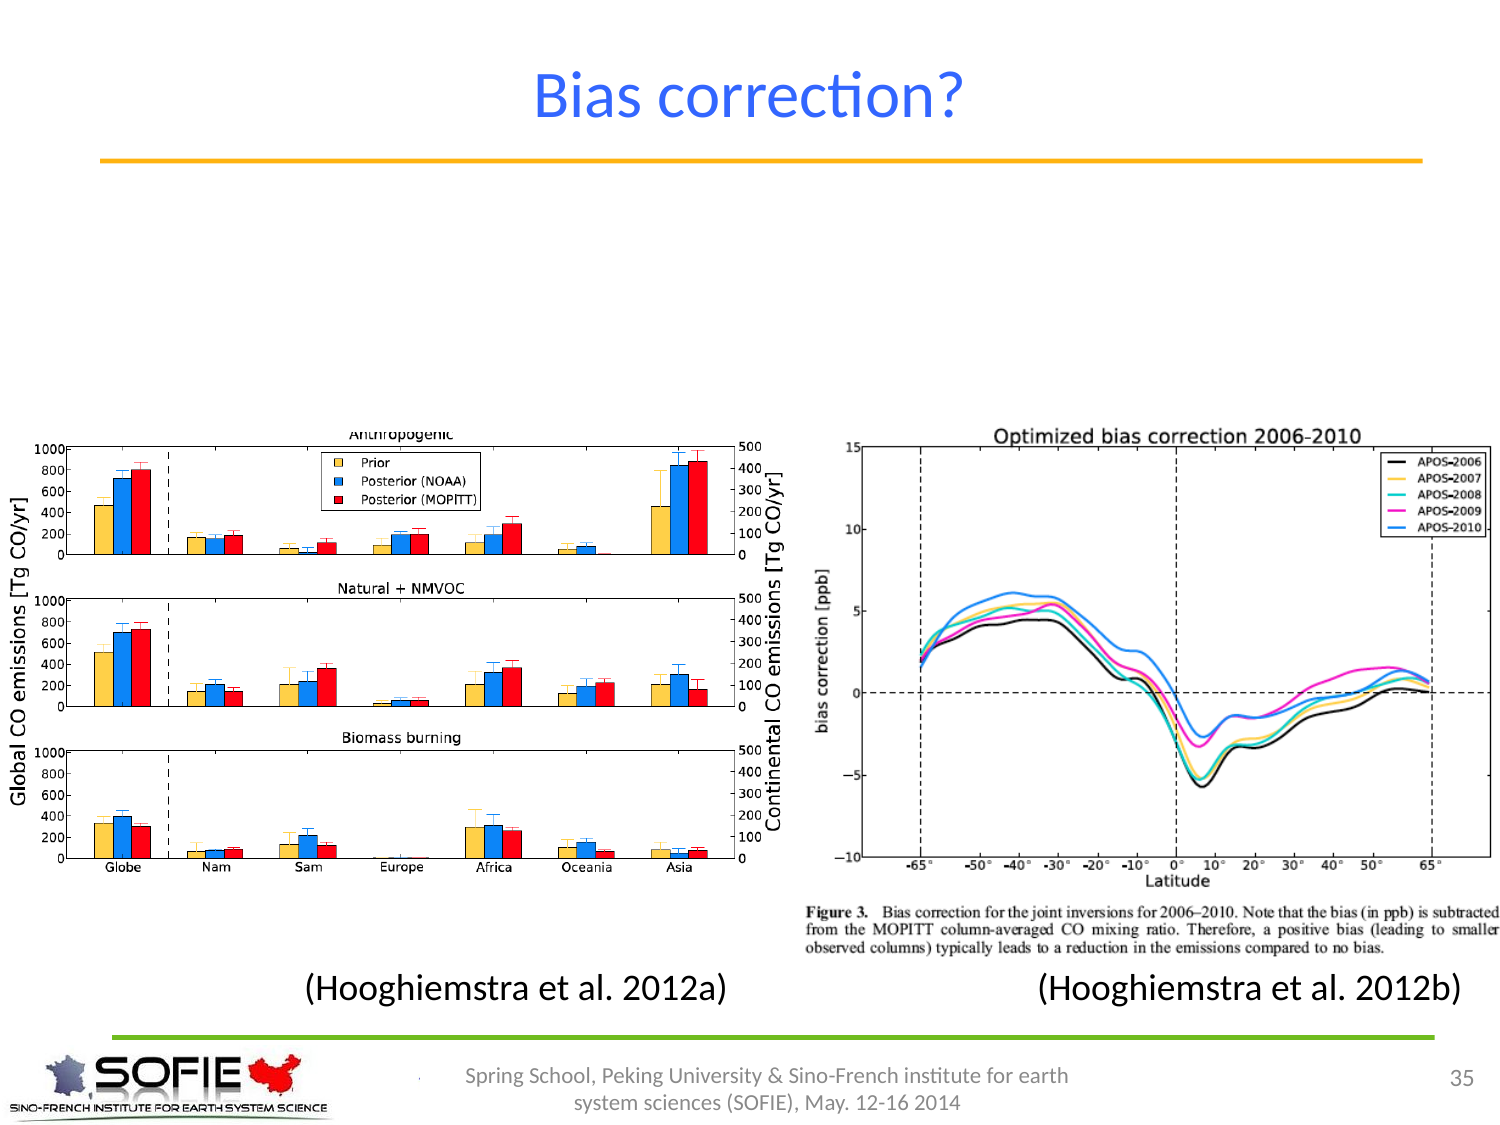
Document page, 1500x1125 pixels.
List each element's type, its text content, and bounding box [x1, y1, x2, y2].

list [653, 423, 1500, 966]
text_box (Hooghiemstra et al. 2012b) [1022, 973, 1500, 1016]
picture [2, 1045, 420, 1125]
picture [0, 432, 798, 884]
title Bias correction? [75, 0, 1425, 185]
text_box (Hooghiemstra et al. 2012a) [289, 955, 857, 1016]
